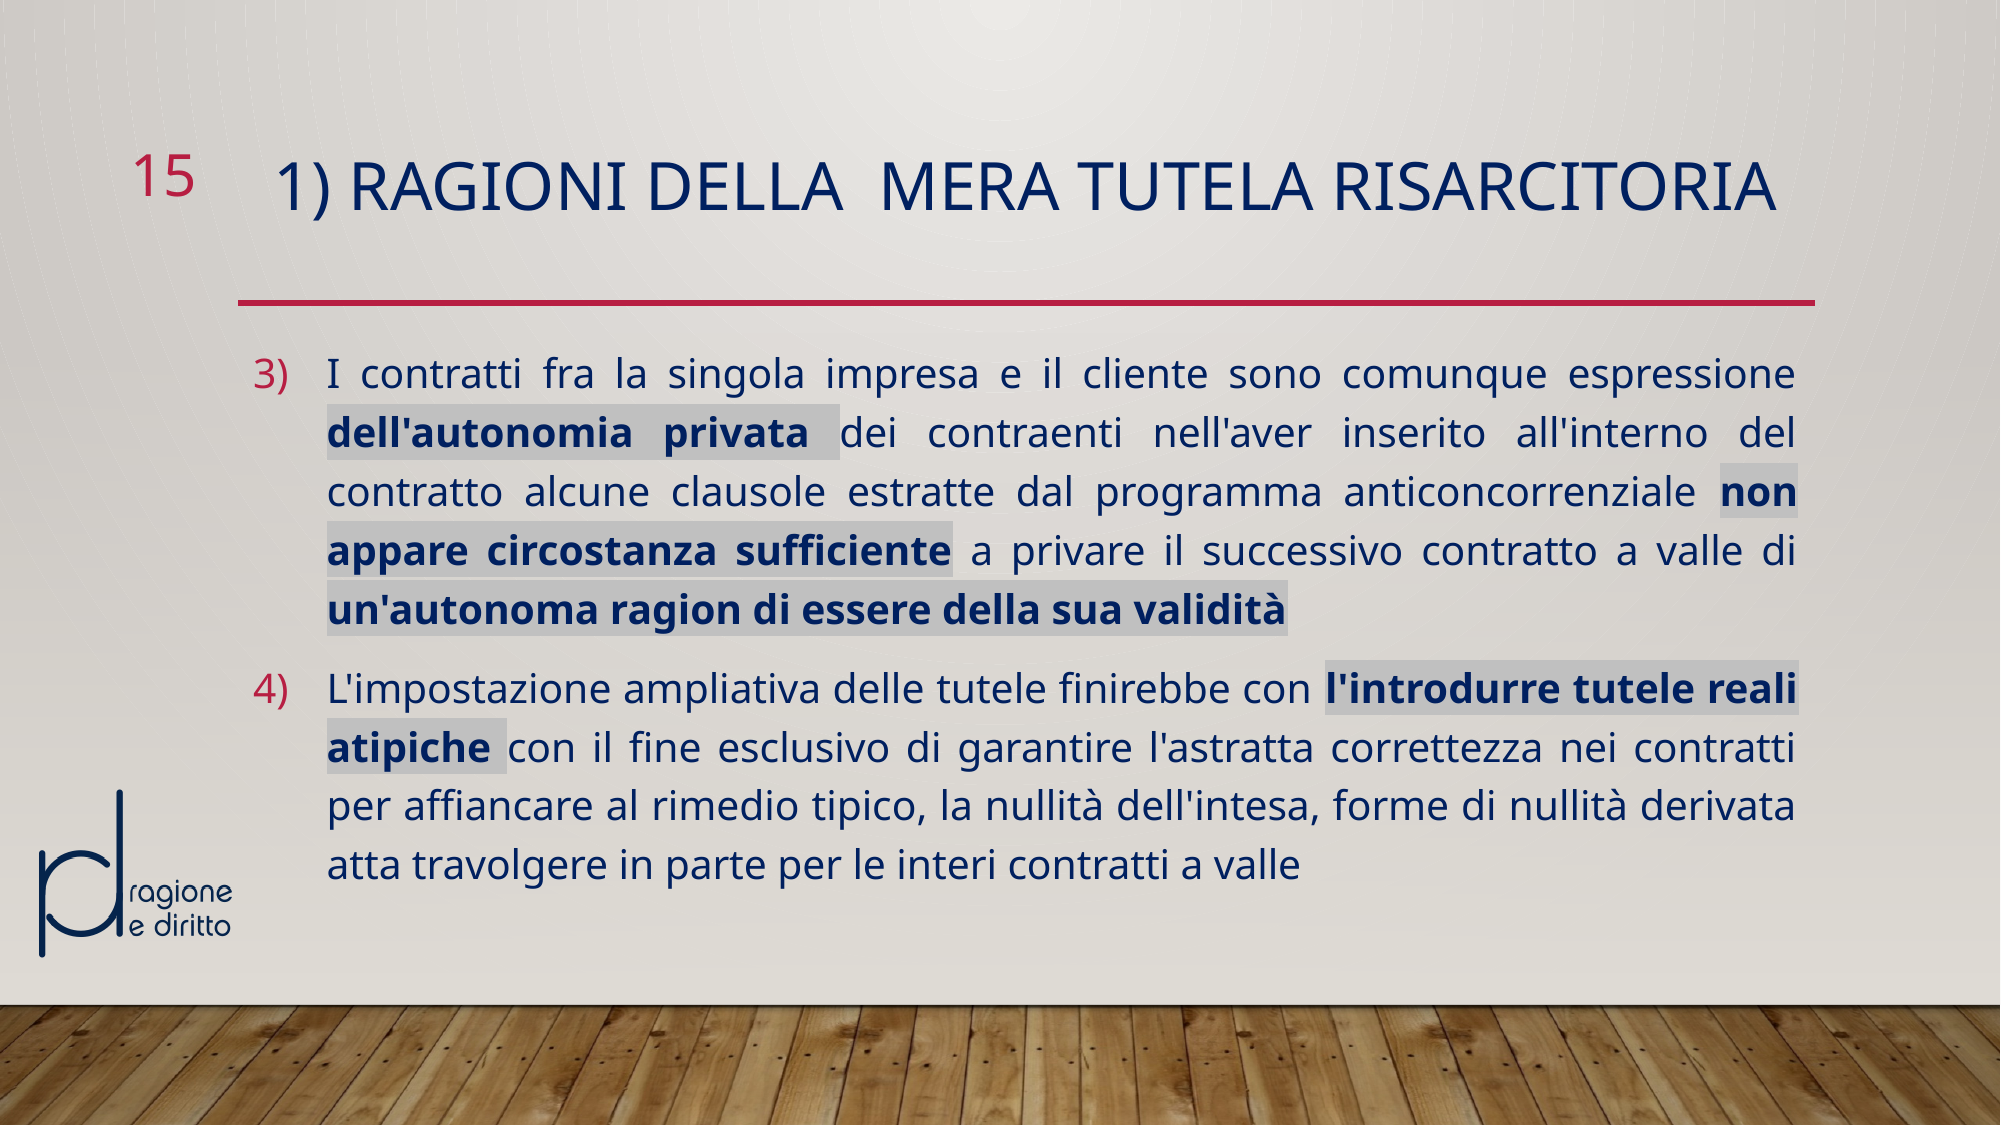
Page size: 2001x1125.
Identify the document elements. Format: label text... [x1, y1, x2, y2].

slide_number 15 [78, 131, 212, 214]
picture [26, 770, 240, 976]
picture [0, 1005, 2000, 1125]
title 1) Ragioni della mera tutela risarcitoria [238, 73, 1814, 258]
list I contratti fra la singola impresa e il cliente sono comunque espressione dell'autonomia privata dei contraenti nell'aver inserito all'interno del contratto alcune clausole estratte dal programma anticoncorrenziale non appare circostanza sufficiente a privare il successivo contratto a valle di un'autonoma ragion di essere della sua validità L'impostazione ampliativa delle tutele finirebbe con l'introdurre tutele reali atipiche con il fine esclusivo di garantire l'astratta correttezza nei contratti per affiancare al rimedio tipico, la nullità dell'intesa, forme di nullità derivata atta travolgere in parte per le interi contratti a valle [238, 330, 1814, 897]
